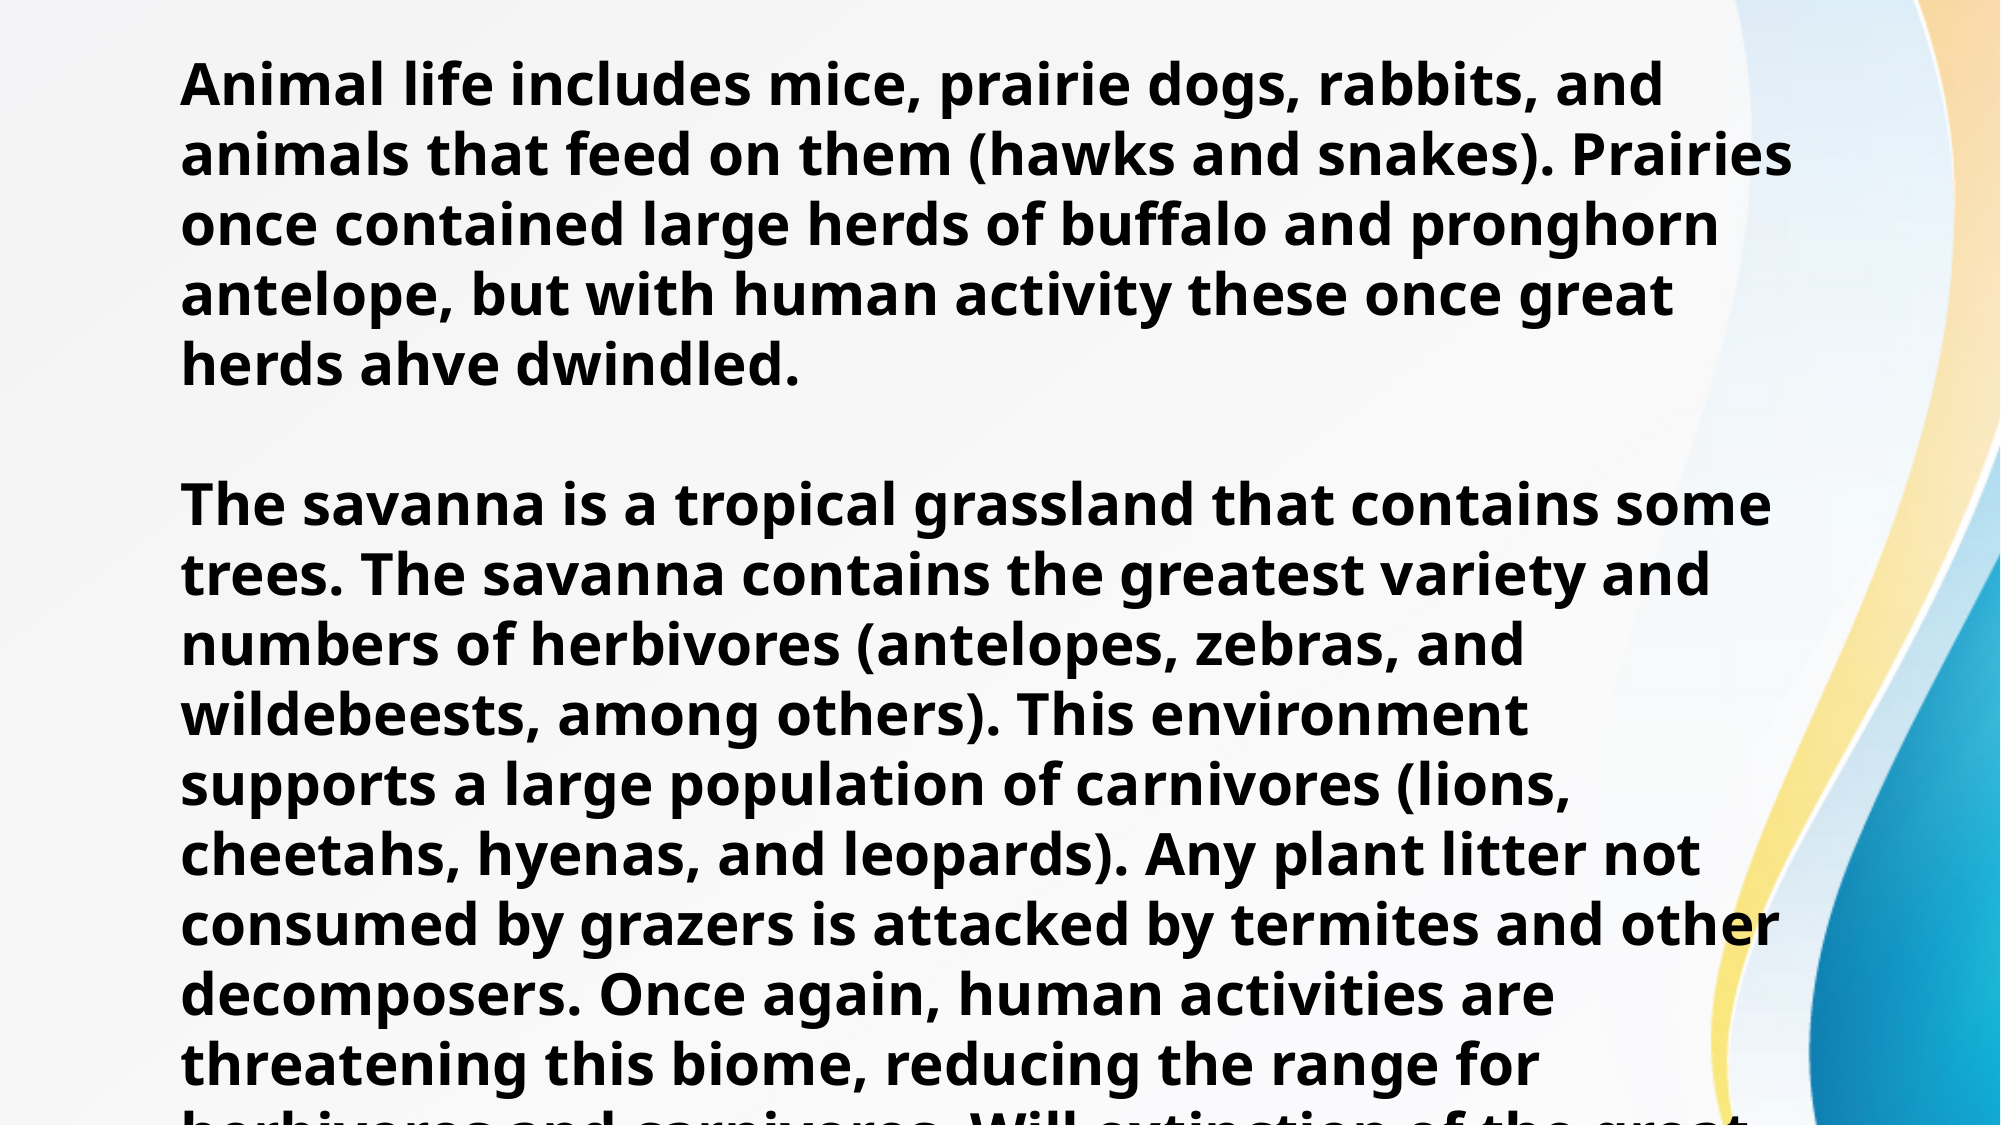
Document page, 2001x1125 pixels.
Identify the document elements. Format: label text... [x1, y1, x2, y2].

text_box Animal life includes mice, prairie dogs, rabbits, and animals that feed on them (hawks and snakes). Prairies once contained large herds of buffalo and pronghorn antelope, but with human activity these once great herds ahve dwindled. The savanna is a tropical grassland that contains some trees. The savanna contains the greatest variety and numbers of herbivores (antelopes, zebras, and wildebeests, among others). This environment supports a large population of carnivores (lions, cheetahs, hyenas, and leopards). Any plant litter not consumed by grazers is attacked by termites and other decomposers. Once again, human activities are threatening this biome, reducing the range for herbivores and carnivores. Will extinction of the great cats be a resul [165, 39, 1812, 1125]
picture [0, 0, 2001, 1125]
